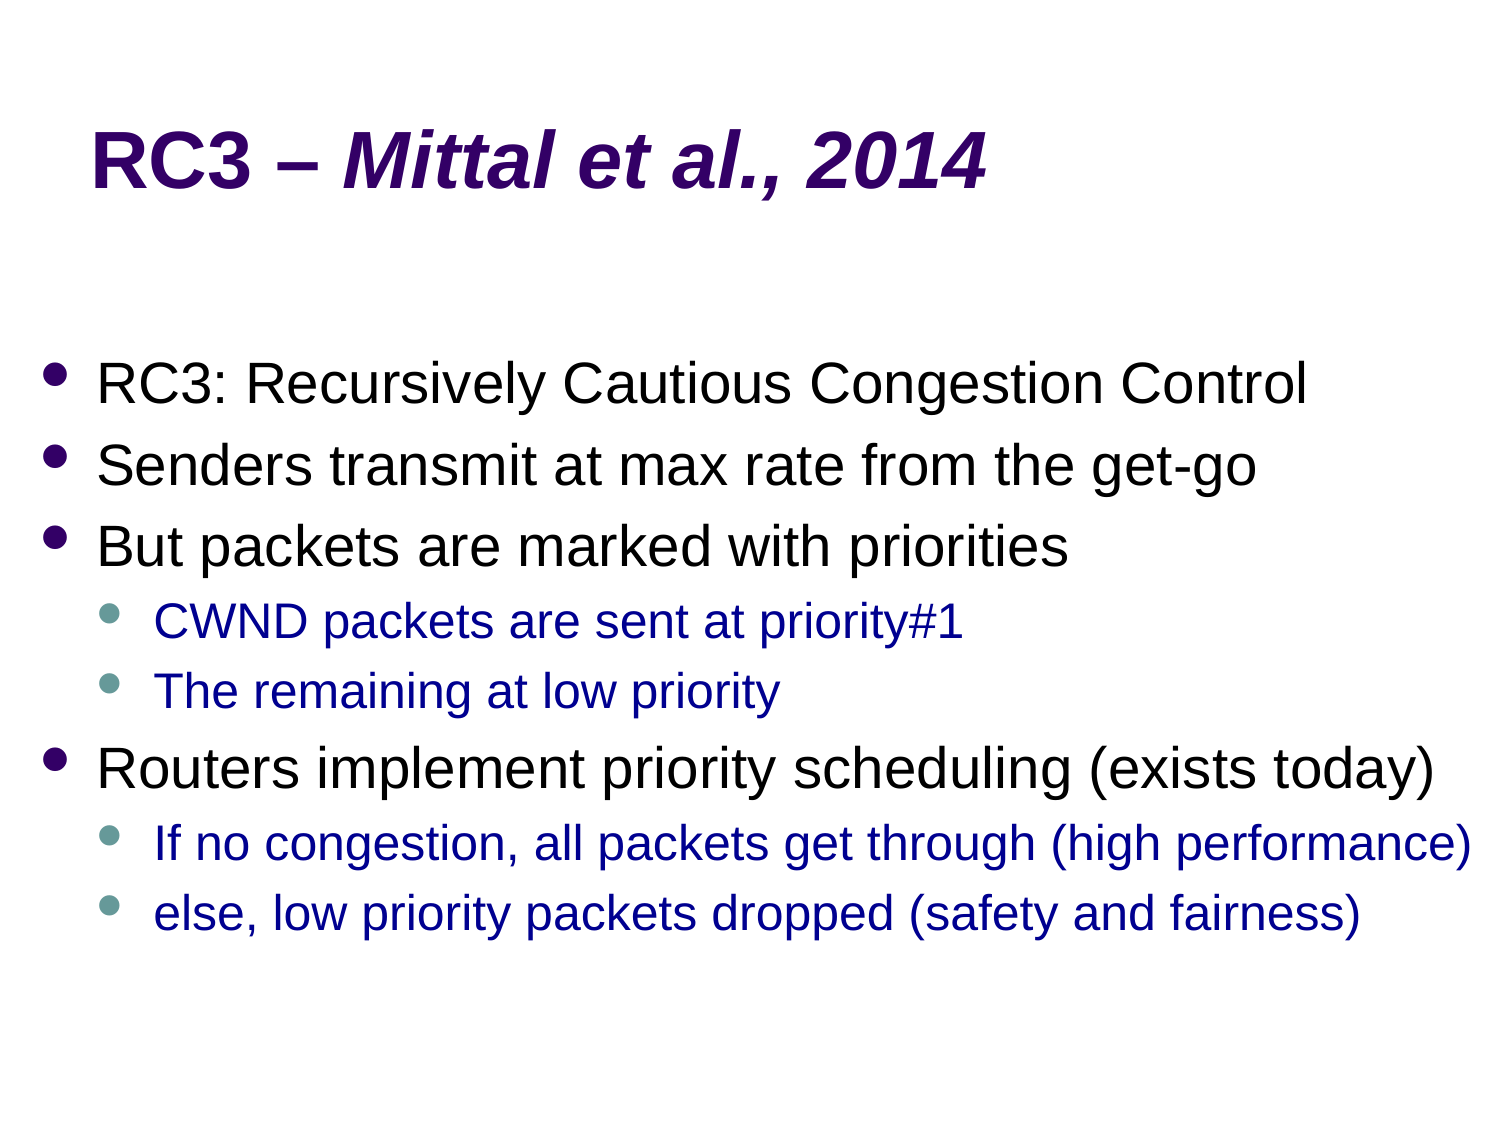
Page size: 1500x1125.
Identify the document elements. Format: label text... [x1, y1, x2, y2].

list RC3: Recursively Cautious Congestion Control Senders transmit at max rate from the get-go But packets are marked with priorities CWND packets are sent at priority#1 The remaining at low priority Routers implement priority scheduling (exists today) If no congestion, all packets get through (high performance) else, low priority packets dropped (safety and fairness) [24, 337, 1500, 1062]
title RC3 – Mittal et al., 2014 [75, 20, 1425, 213]
